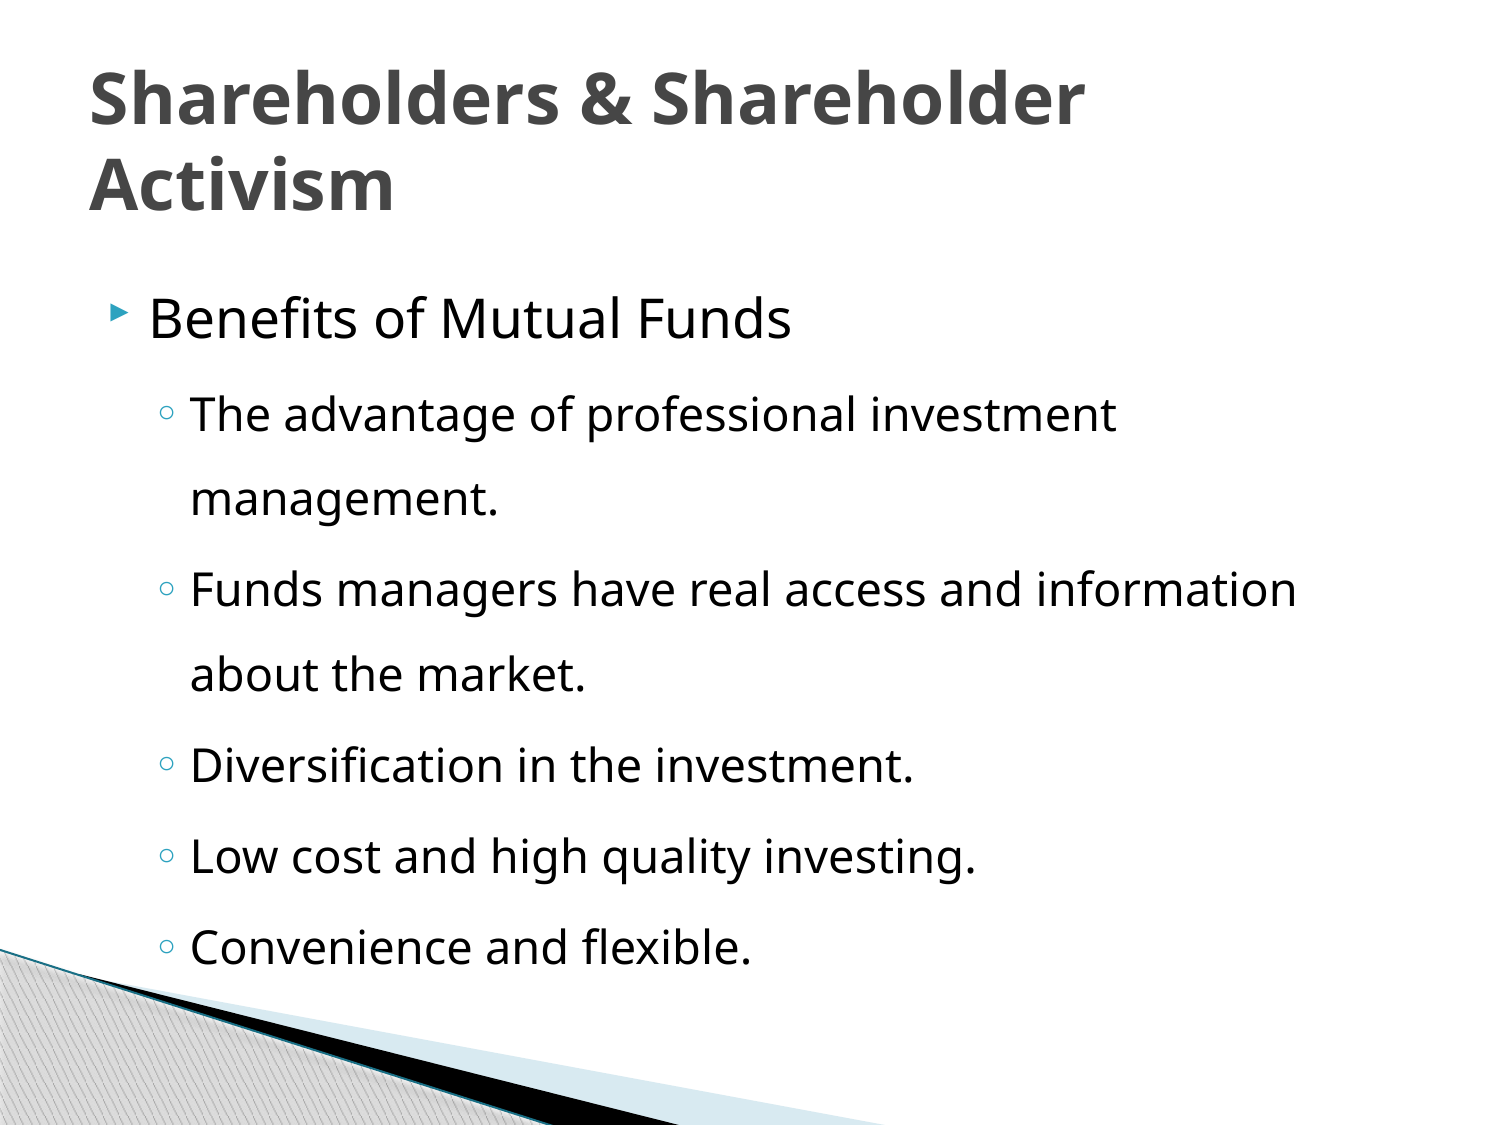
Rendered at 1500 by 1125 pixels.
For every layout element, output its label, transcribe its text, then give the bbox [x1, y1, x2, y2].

list Benefits of Mutual Funds The advantage of professional investment management. Funds managers have real access and information about the market. Diversification in the investment. Low cost and high quality investing. Convenience and flexible. [75, 243, 1425, 986]
title Shareholders & Shareholder Activism [75, 45, 1425, 233]
